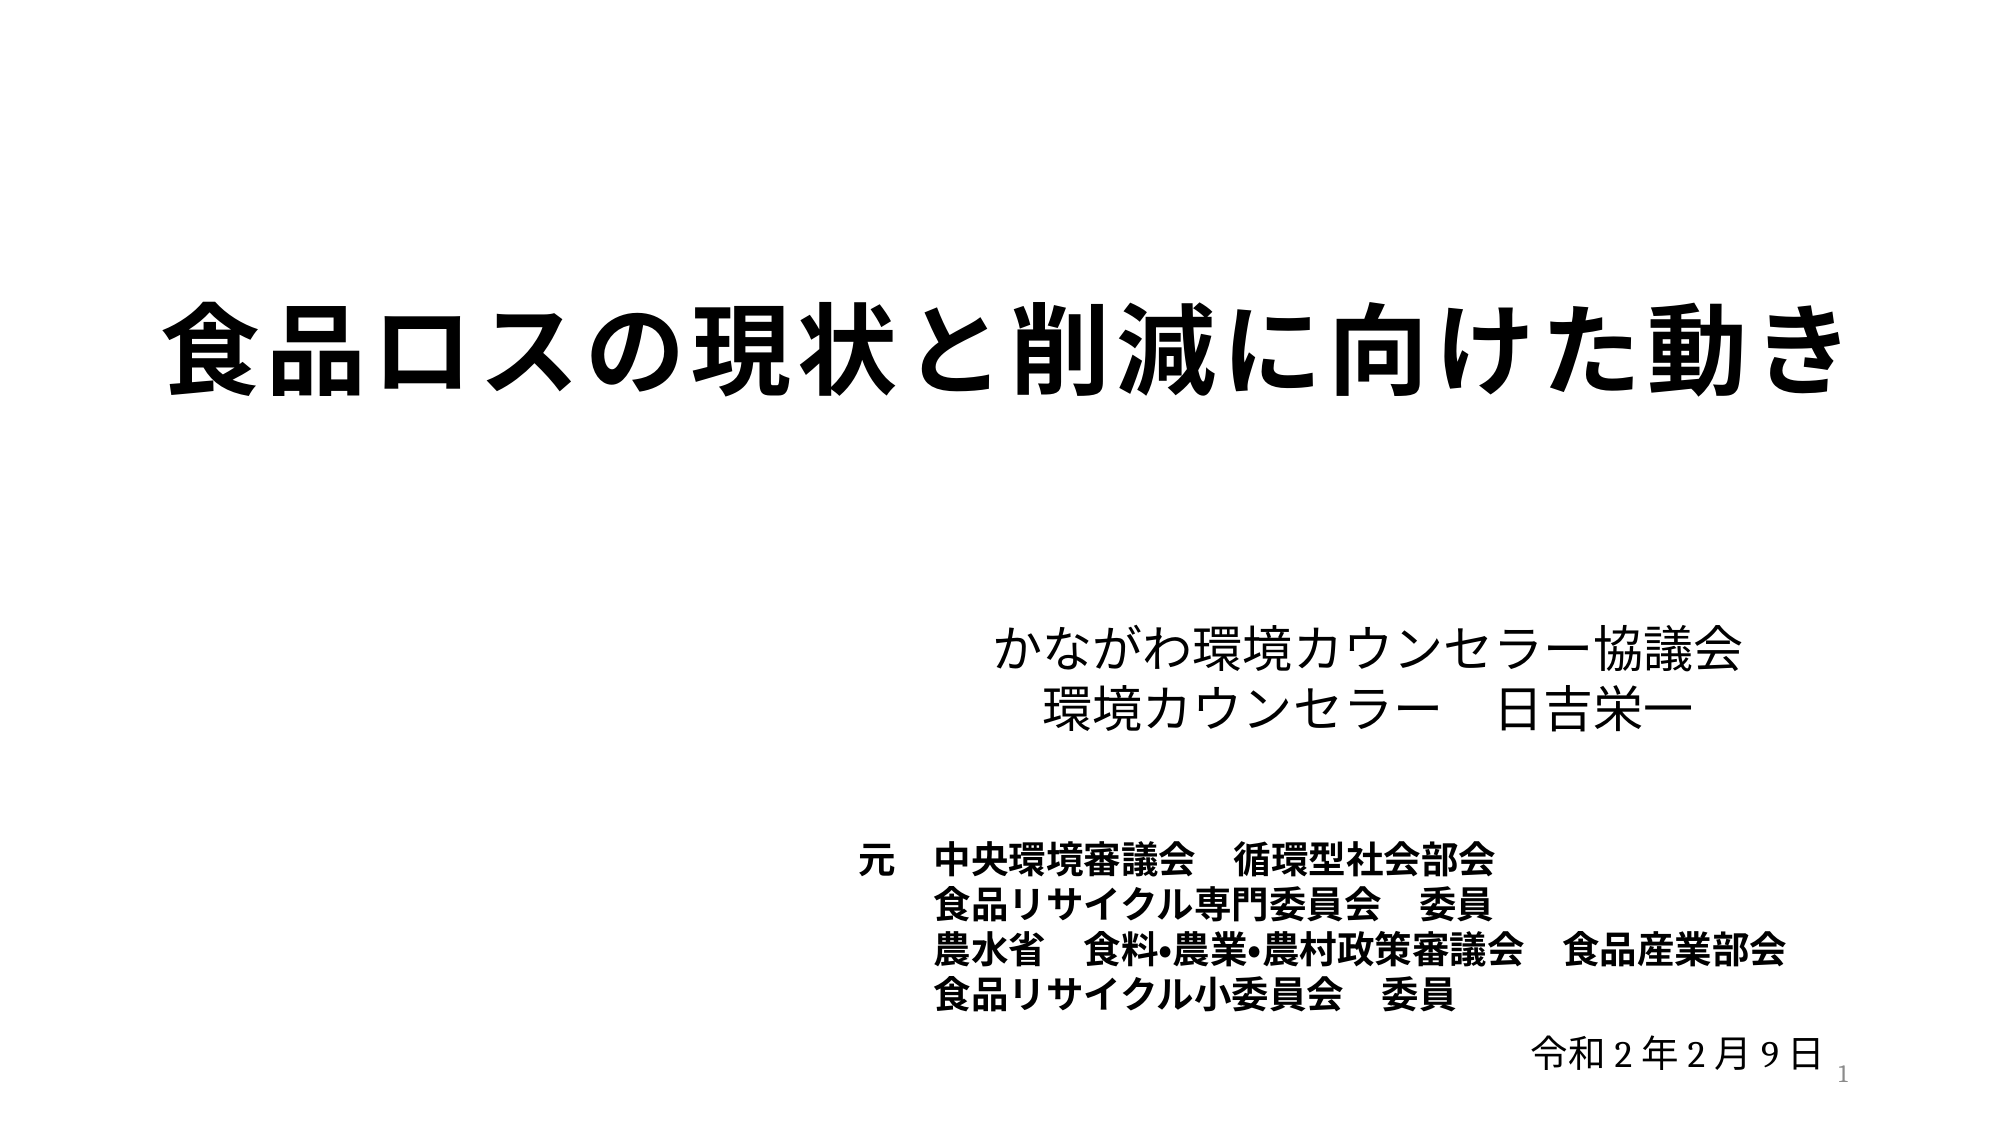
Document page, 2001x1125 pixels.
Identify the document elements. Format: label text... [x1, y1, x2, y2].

title 食品ロスの現状と削減に向けた動き [145, 137, 1877, 645]
subtitle [314, 466, 1815, 738]
text_box 元 中央環境審議会 循環型社会部会 食品リサイクル専門委員会 委員 農水省 食料・農業・農村政策審議会 食品産業部会 食品リサイクル小委員会 委員 [843, 827, 1978, 1024]
slide_number 1 [1412, 1042, 1863, 1103]
text_box かながわ環境カウンセラー協議会 環境カウンセラー 日吉栄一 [843, 601, 1893, 755]
text_box 令和2年2月9日 [843, 1024, 1841, 1098]
